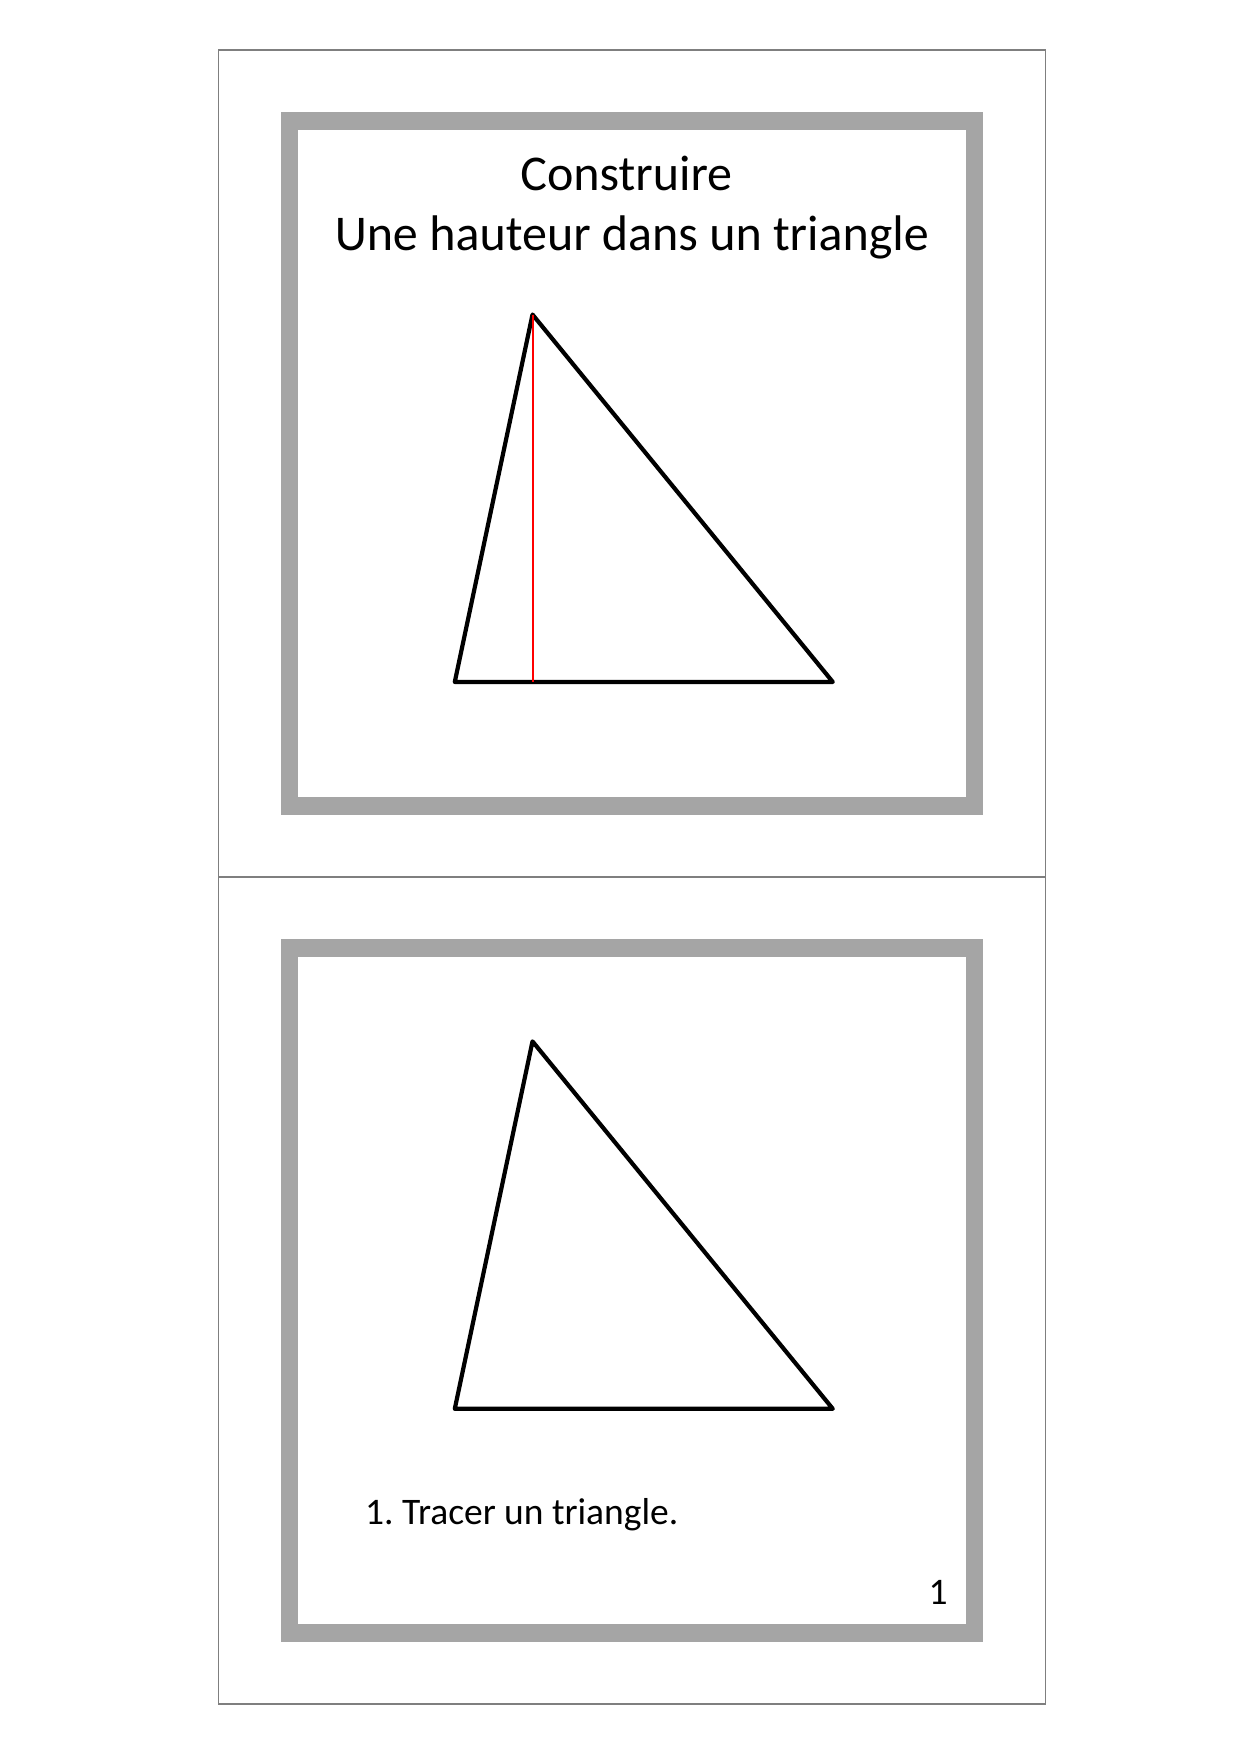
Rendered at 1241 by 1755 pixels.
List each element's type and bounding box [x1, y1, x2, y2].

text_box [218, 49, 1046, 1705]
